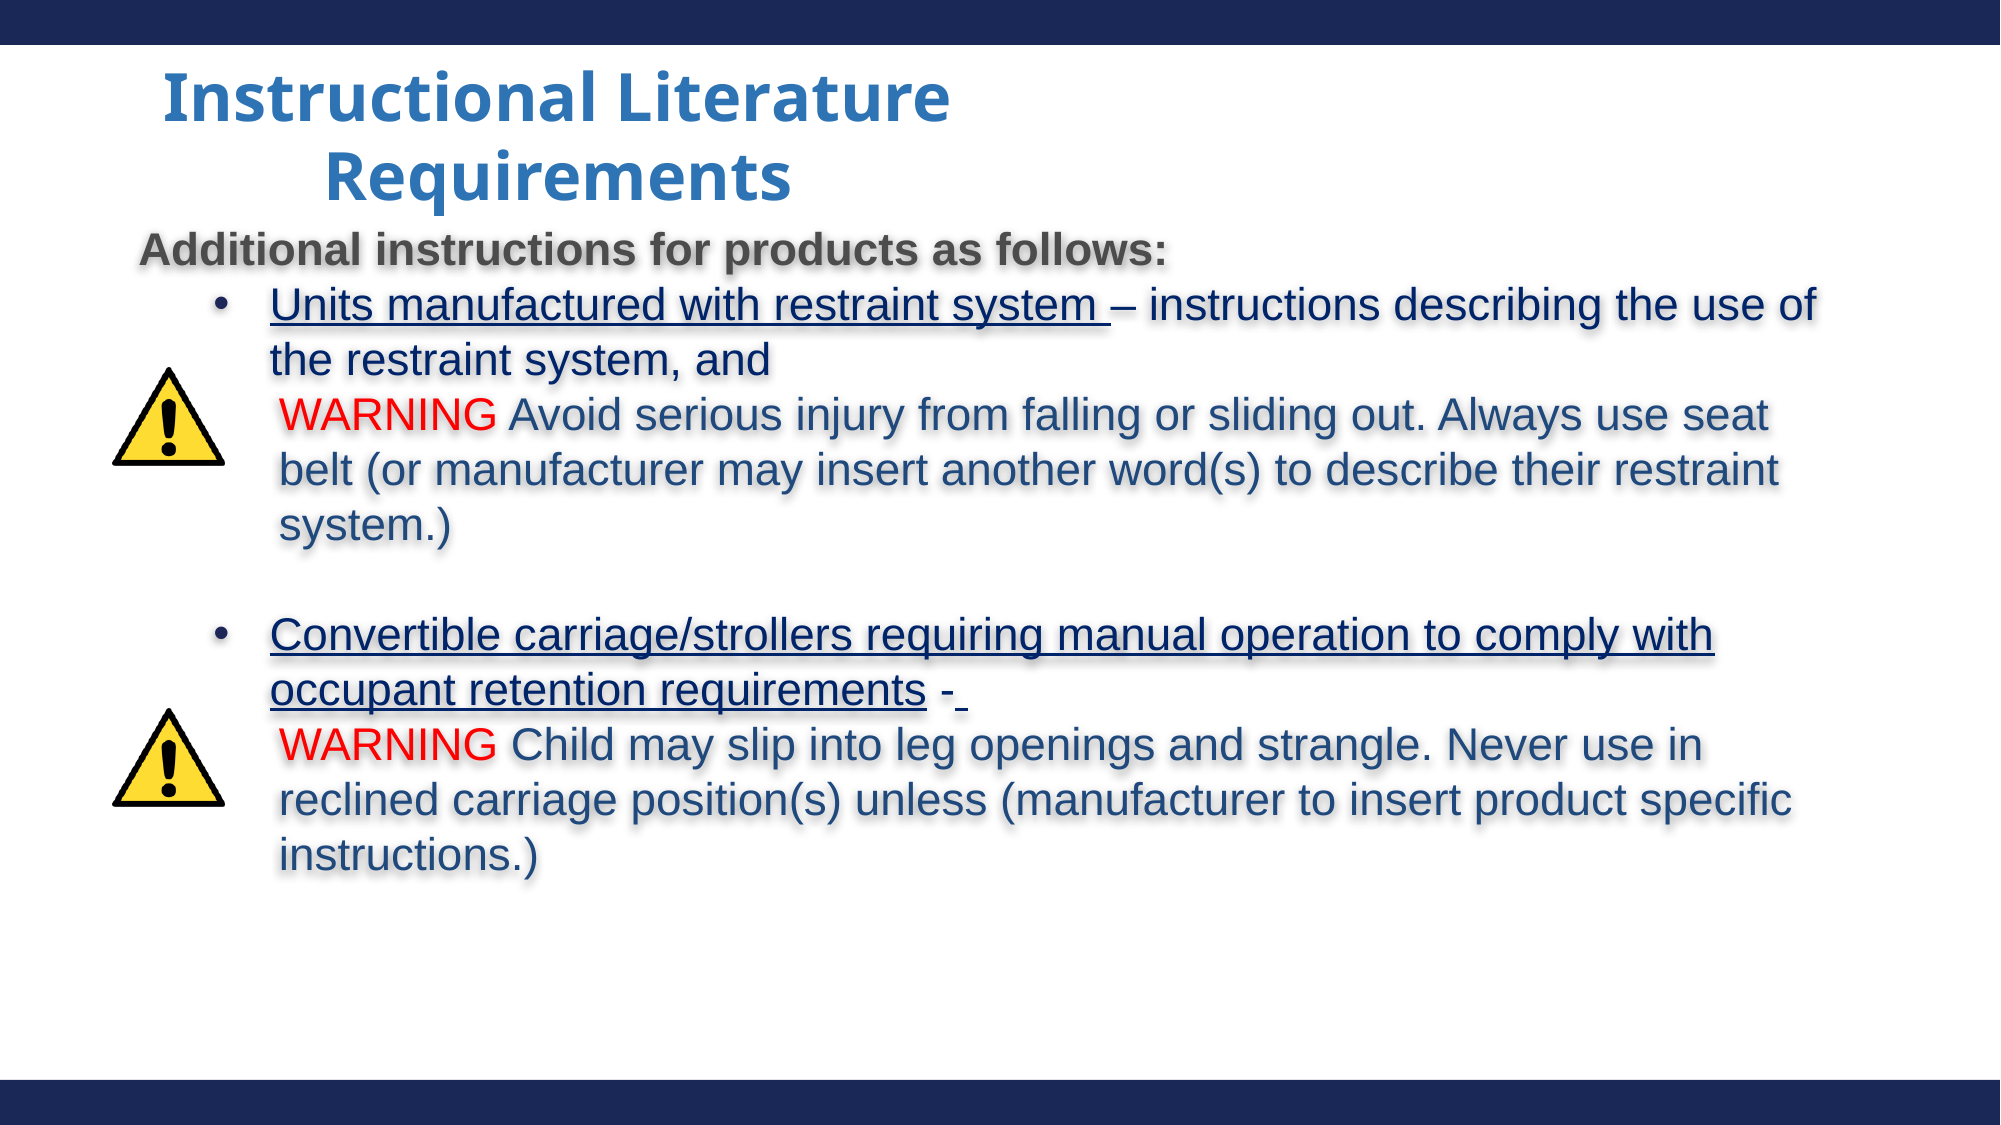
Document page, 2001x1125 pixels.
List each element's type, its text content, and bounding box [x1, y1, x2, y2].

picture [112, 708, 226, 808]
list Additional instructions for products as follows: Units manufactured with restraint system – instructions describing the use of the restraint system, and WARNING Avoid serious injury from falling or sliding out. Always use seat belt (or manufacturer may insert another word(s) to describe their restraint system.) Convertible carriage/strollers requiring manual operation to comply with occupant retention requirements - WARNING Child may slip into leg openings and strangle. Never use in reclined carriage position(s) unless (manufacturer to insert product specific instructions.) [120, 209, 1846, 1053]
picture [112, 366, 226, 466]
text_box Instructional Literature Requirements [0, 63, 1117, 205]
